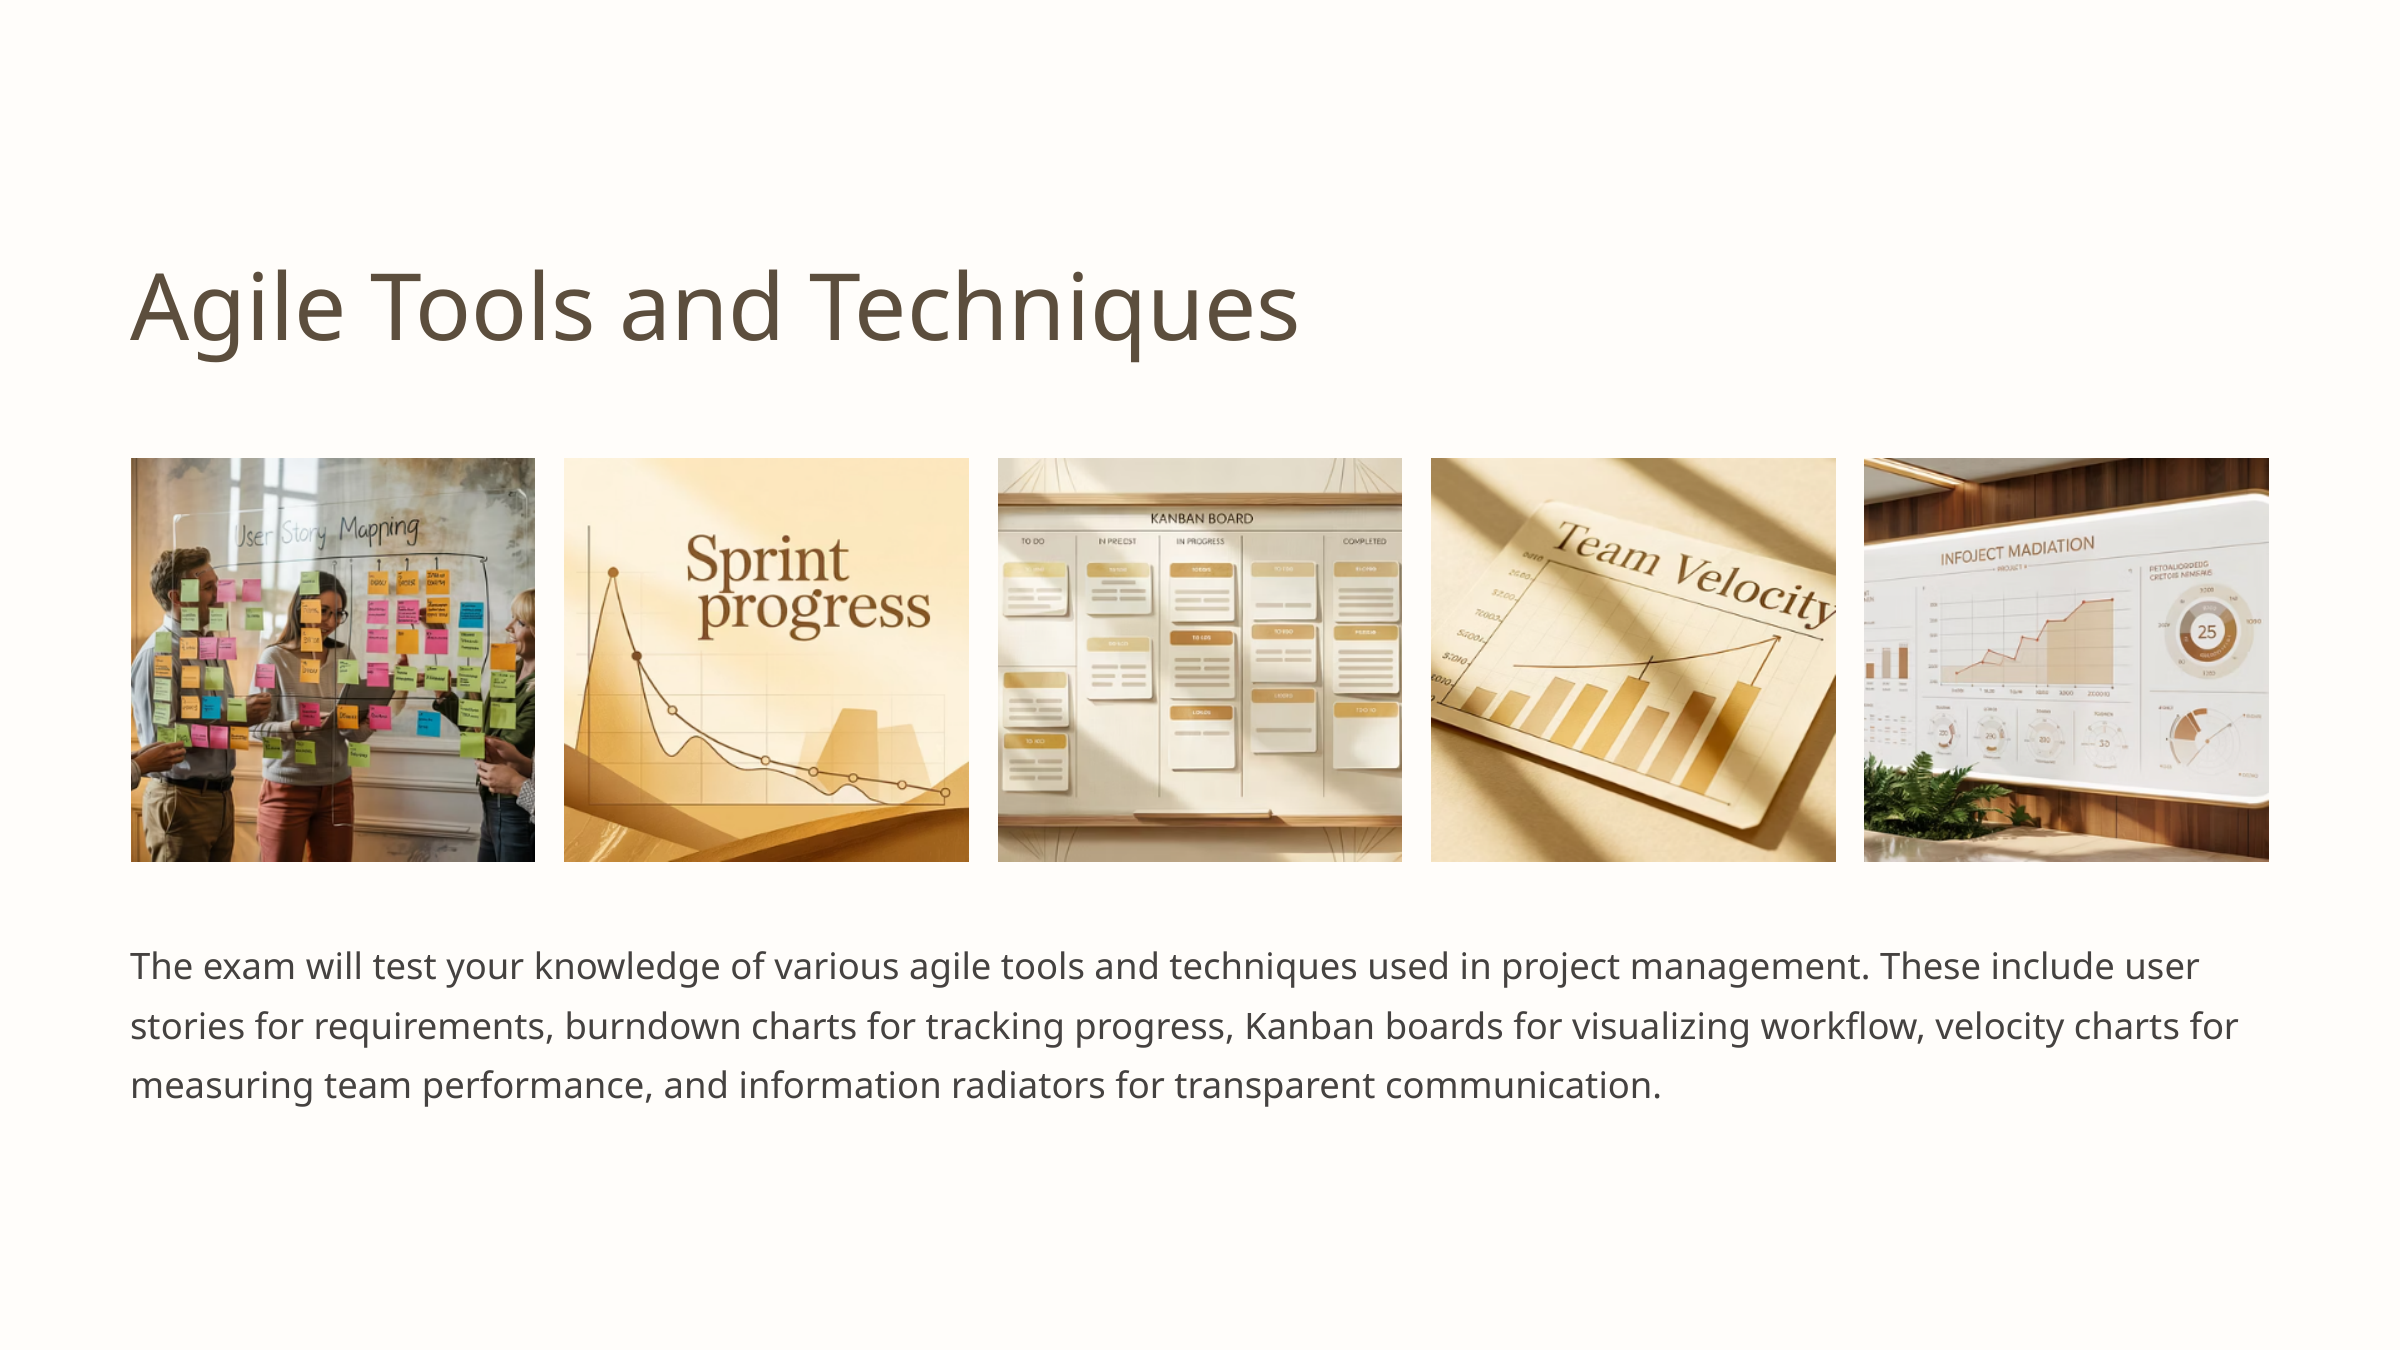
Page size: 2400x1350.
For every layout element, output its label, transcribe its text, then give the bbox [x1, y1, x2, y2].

picture [998, 458, 1402, 862]
text_box The exam will test your knowledge of various agile tools and techniques used in project management. These include user stories for requirements, burndown charts for tracking progress, Kanban boards for visualizing workflow, velocity charts for measuring team performance, and information radiators for transparent communication. [130, 927, 2270, 1107]
picture [131, 458, 535, 862]
picture [1864, 458, 2269, 862]
picture [564, 458, 969, 862]
text_box Agile Tools and Techniques [130, 243, 1431, 360]
picture [1431, 458, 1836, 862]
